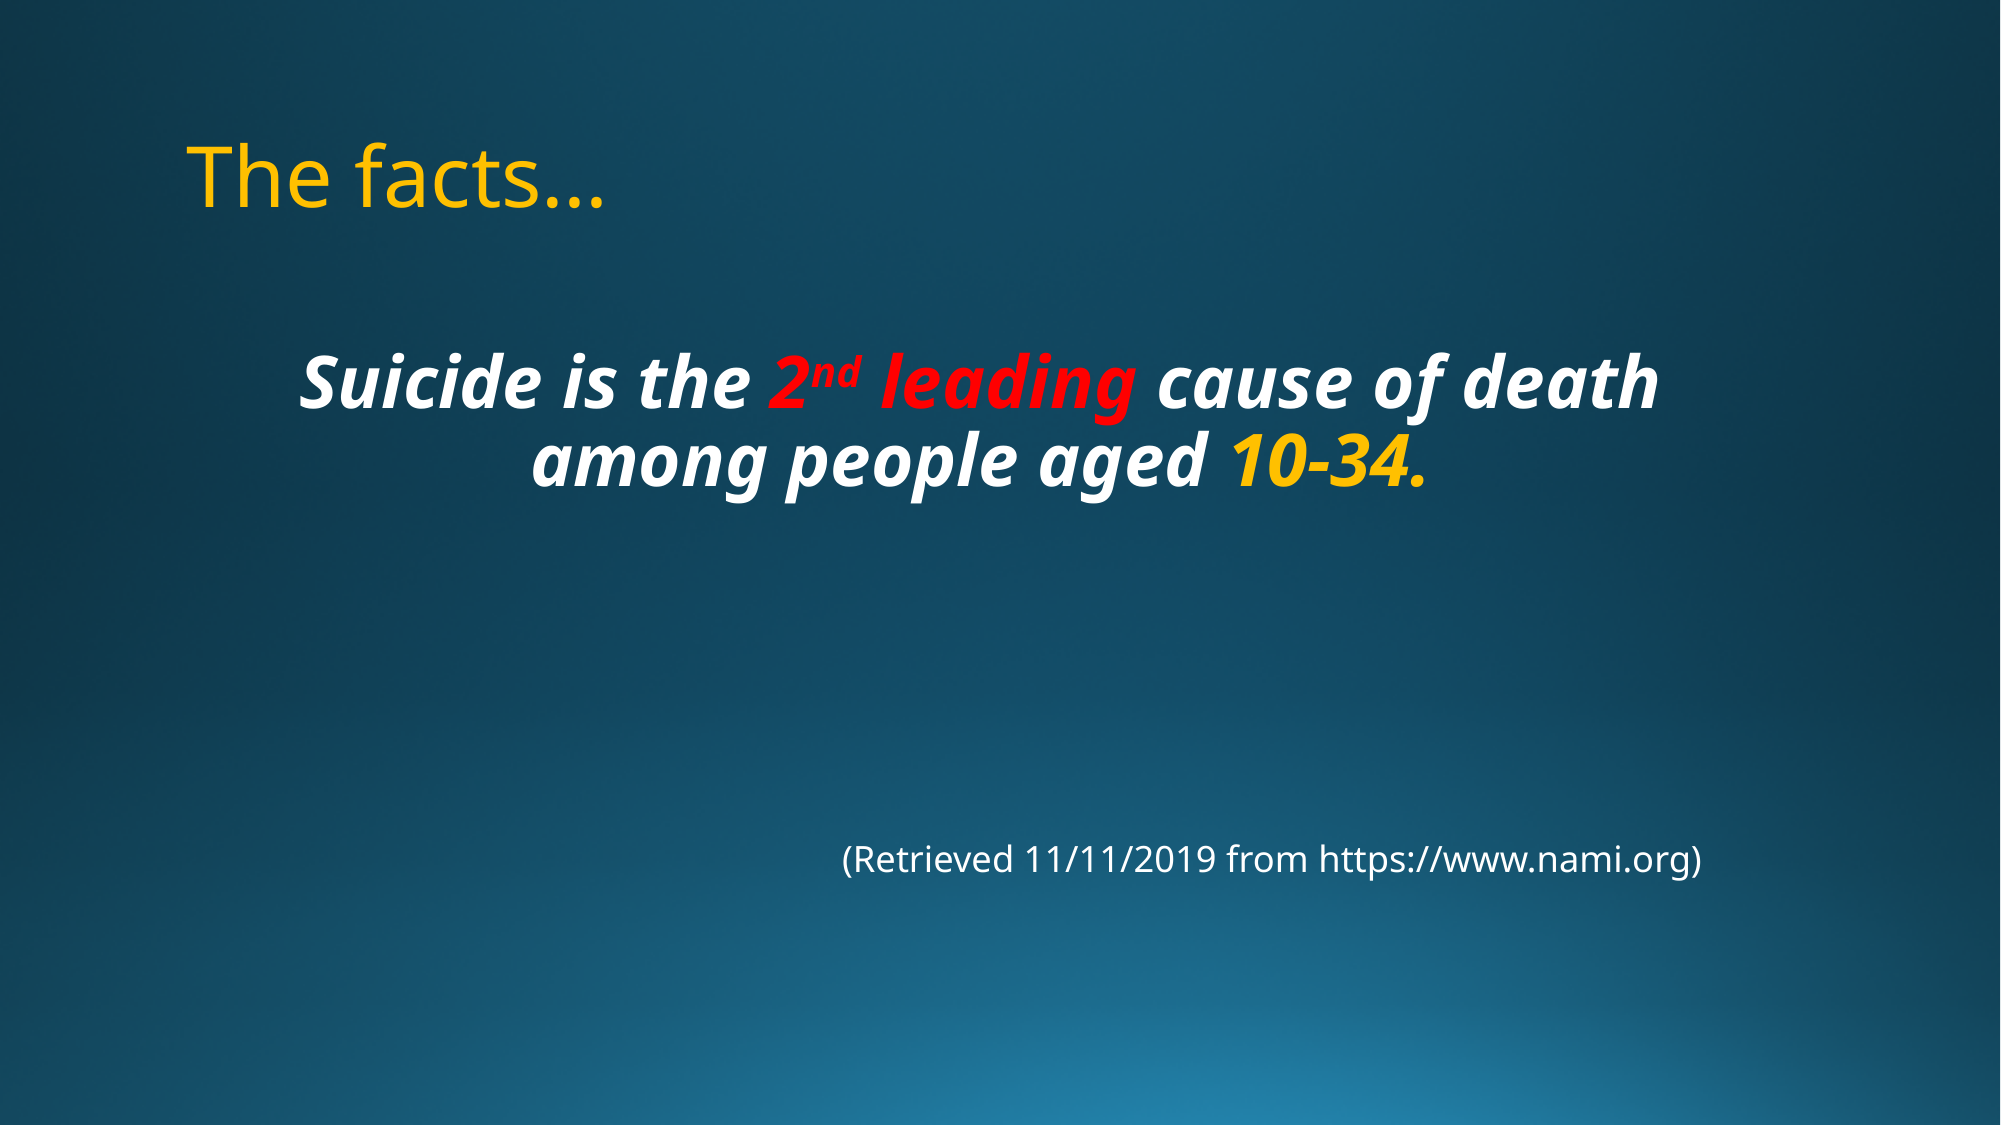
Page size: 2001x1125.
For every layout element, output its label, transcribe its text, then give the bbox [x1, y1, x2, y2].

title The facts… [171, 127, 1870, 234]
picture [0, 0, 2001, 1125]
list Suicide is the 2nd leading cause of death among people aged 10-34. (Retrieved 11/11/2019 from https://www.nami.org) [244, 338, 1718, 892]
